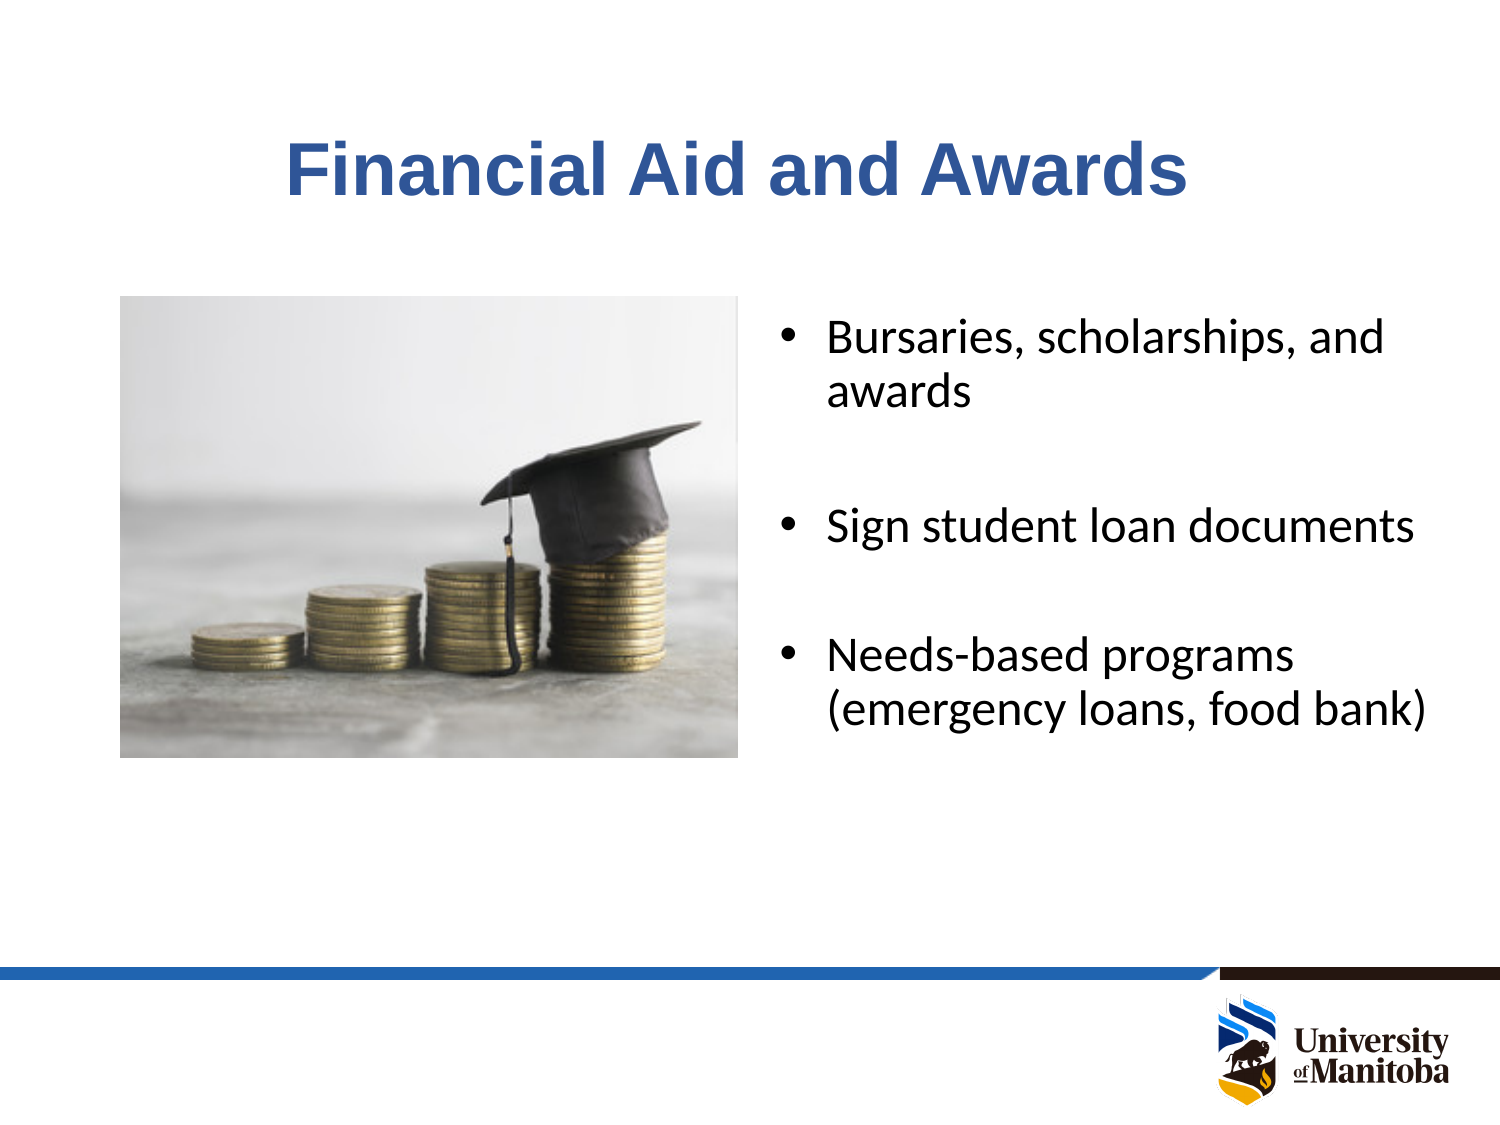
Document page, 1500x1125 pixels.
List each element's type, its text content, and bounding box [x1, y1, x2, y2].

list Bursaries, scholarships, and awards Sign student loan documents Needs-based programs (emergency loans, food bank) [764, 303, 1455, 956]
title Financial Aid and Awards [136, 123, 1339, 204]
picture [120, 296, 738, 758]
